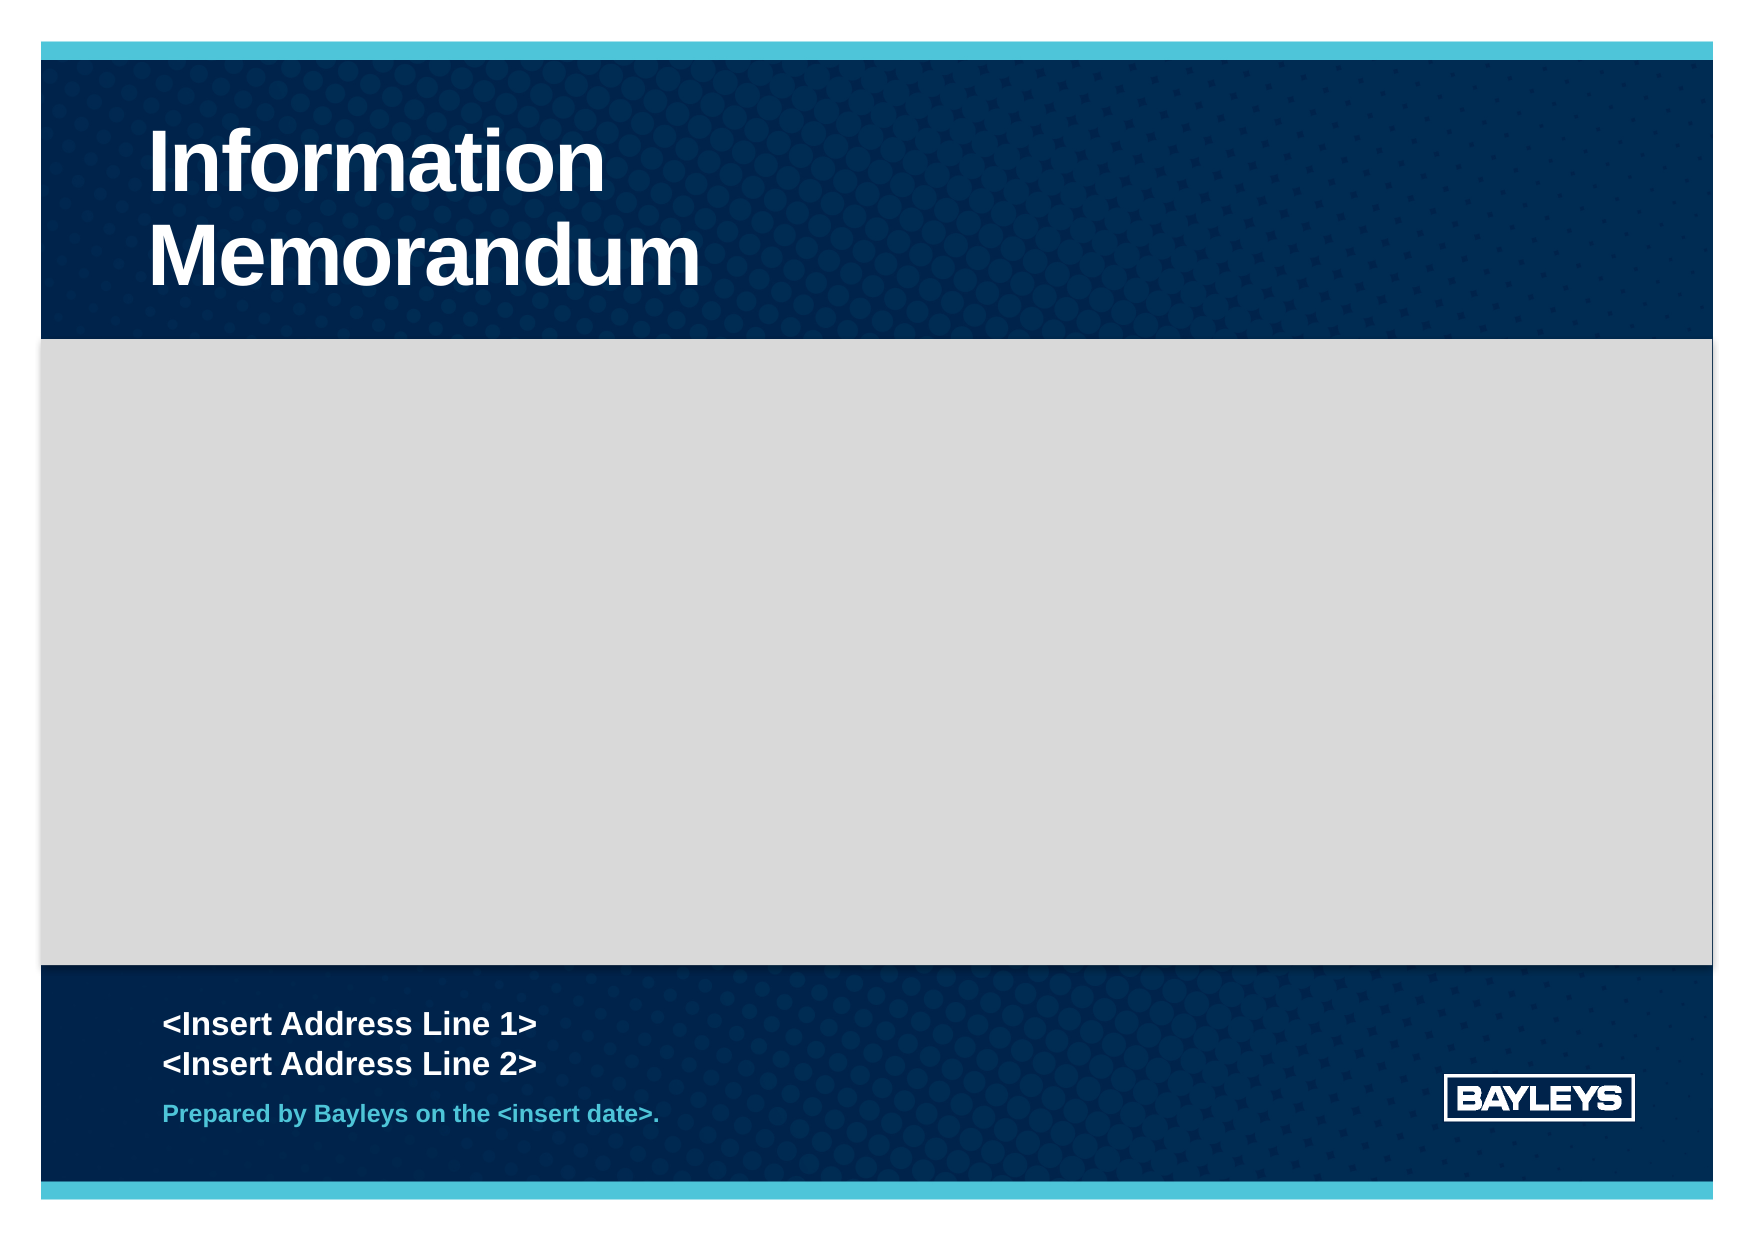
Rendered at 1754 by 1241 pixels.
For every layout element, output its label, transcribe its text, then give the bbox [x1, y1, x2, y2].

text_box <Insert Address Line 1> <Insert Address Line 2> Prepared by Bayleys on the <insert date>. [147, 994, 855, 1135]
text_box [40, 338, 1713, 966]
text_box Information Memorandum [147, 115, 1322, 304]
picture [0, 0, 1754, 1241]
